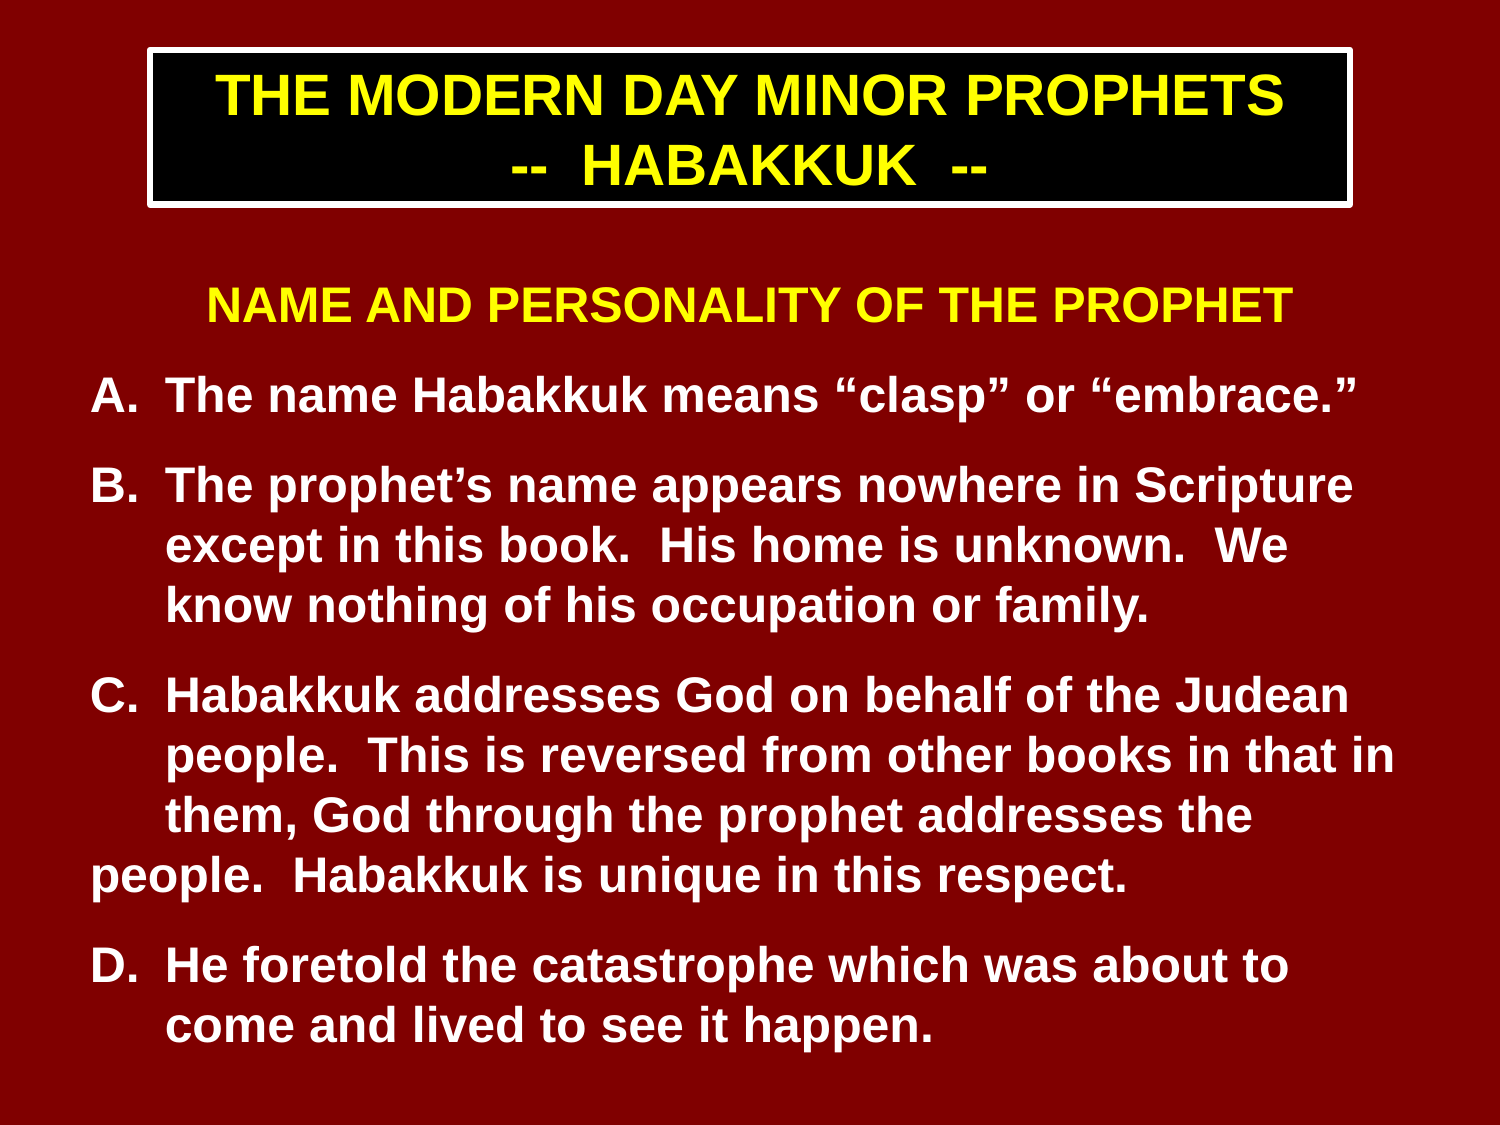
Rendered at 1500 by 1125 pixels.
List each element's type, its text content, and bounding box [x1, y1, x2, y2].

text_box NAME AND PERSONALITY OF THE PROPHET A. The name Habakkuk means “clasp” or “embrace.” B. The prophet’s name appears nowhere in Scripture except in this book. His home is unknown. We know nothing of his occupation or family. C. Habakkuk addresses God on behalf of the Judean people. This is reversed from other books in that in them, God through the prophet addresses the people. Habakkuk is unique in this respect. D. He foretold the catastrophe which was about to come and lived to see it happen. [74, 265, 1425, 1060]
text_box THE MODERN DAY MINOR PROPHETS -- HABAKKUK -- [149, 49, 1350, 205]
